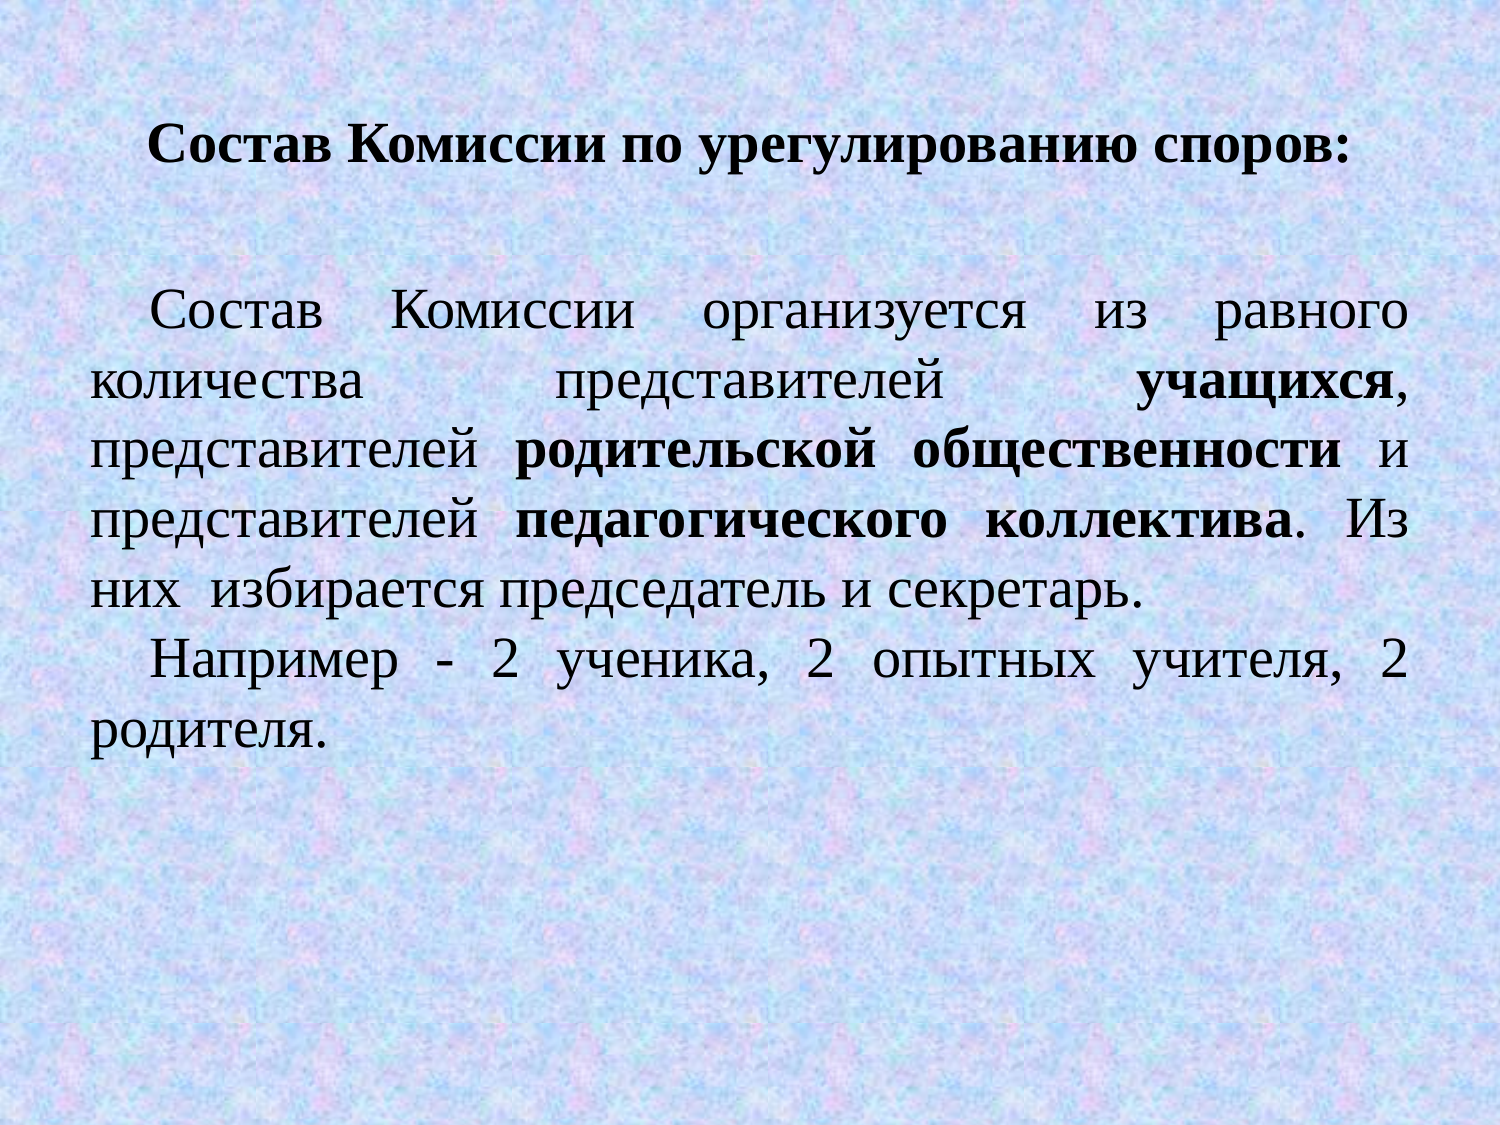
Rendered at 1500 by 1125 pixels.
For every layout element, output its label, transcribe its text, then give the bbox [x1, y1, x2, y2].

title Состав Комиссии по урегулированию споров: [75, 45, 1425, 233]
list Состав Комиссии организуется из равного количества представителей учащихся, представителей родительской общественности и представителей педагогического коллектива. Из них избирается председатель и секретарь. Например - 2 ученика, 2 опытных учителя, 2 родителя. [75, 262, 1425, 1005]
picture [0, 0, 1500, 1125]
